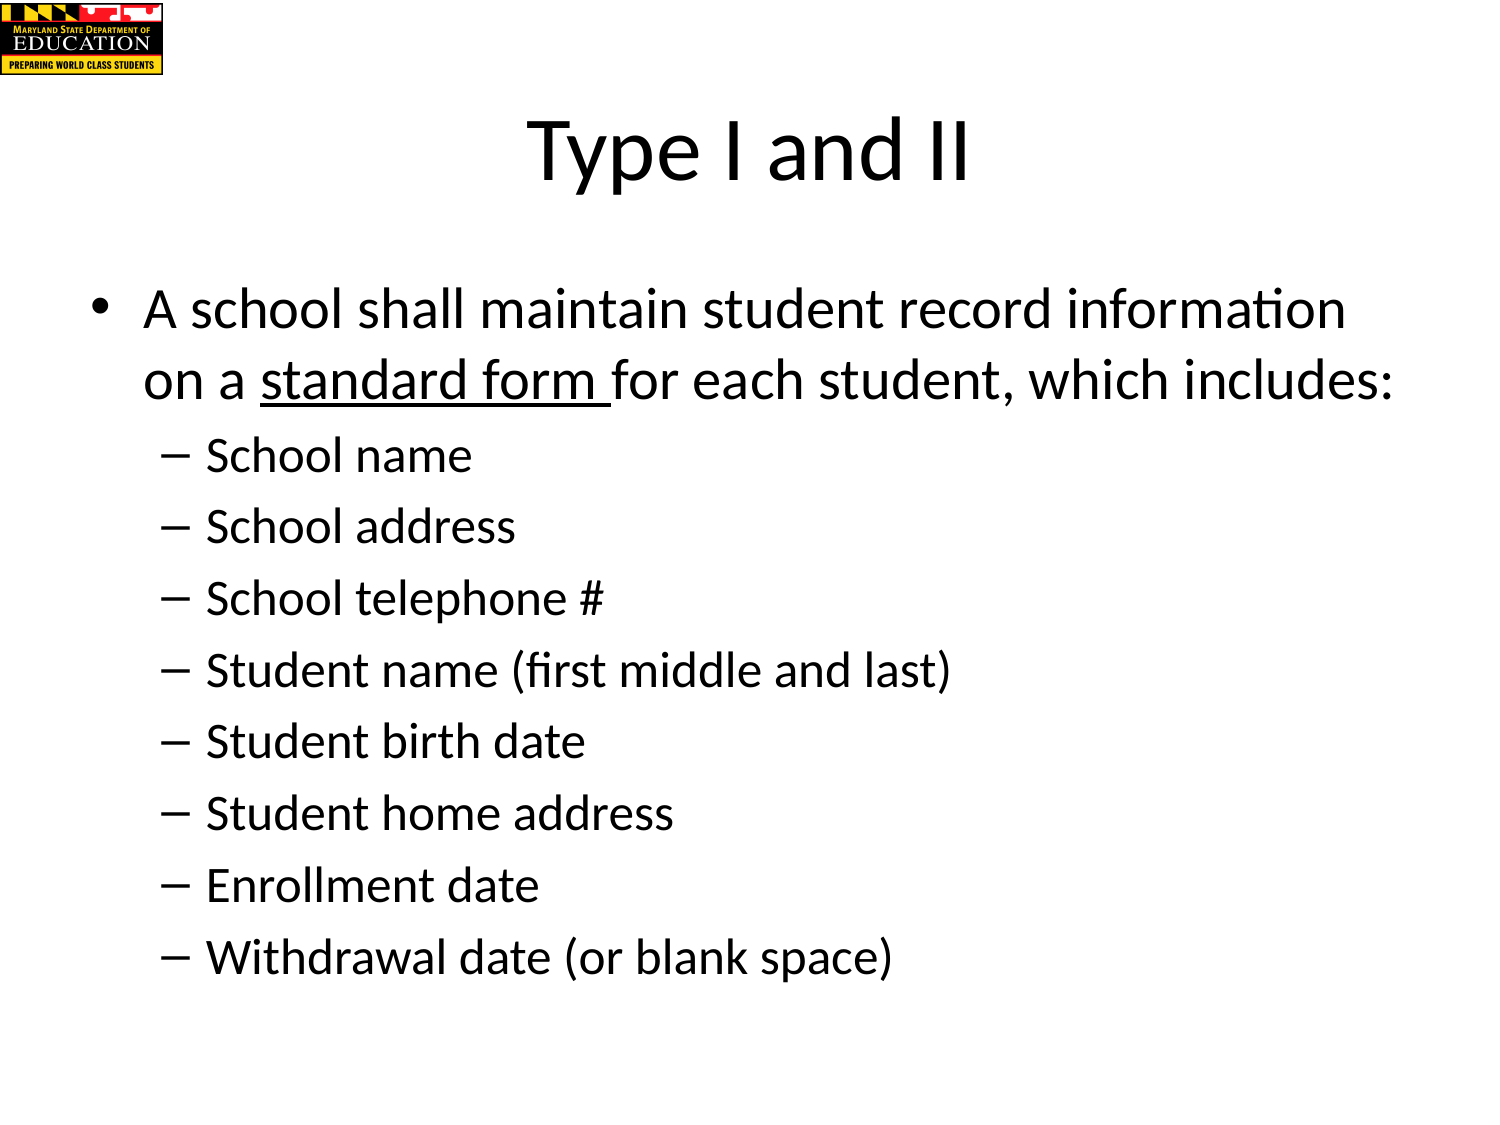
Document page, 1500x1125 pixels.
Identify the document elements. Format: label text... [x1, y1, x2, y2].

list A school shall maintain student record information on a standard form for each student, which includes: School name School address School telephone # Student name (first middle and last) Student birth date Student home address Enrollment date Withdrawal date (or blank space) [75, 262, 1425, 1005]
title Type I and II [75, 50, 1425, 238]
picture [0, 3, 163, 76]
